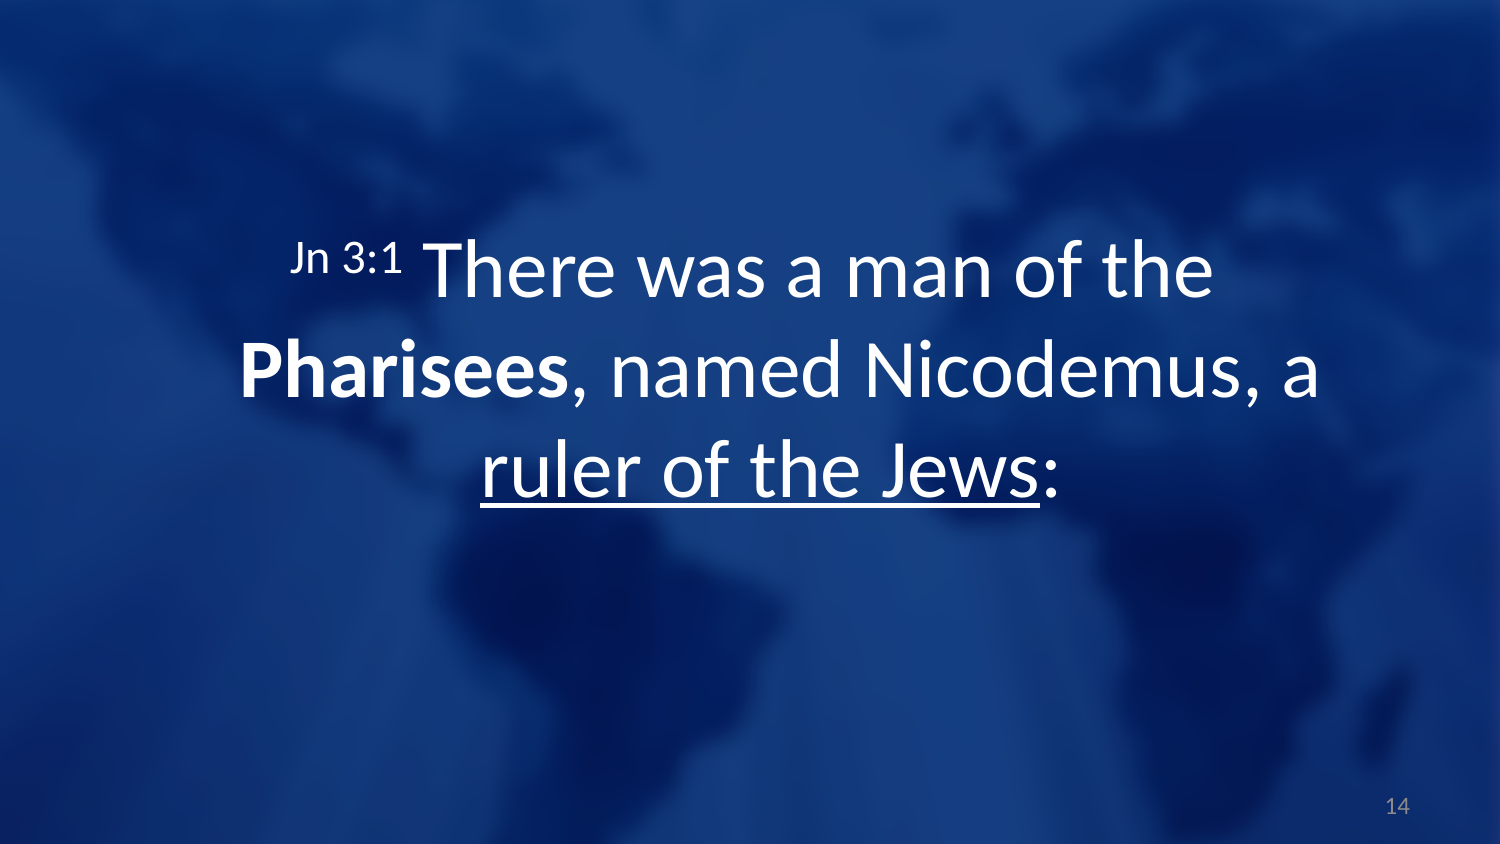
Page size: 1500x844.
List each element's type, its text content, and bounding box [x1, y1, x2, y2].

slide_number 14 [1074, 782, 1425, 827]
list Jn 3:1 There was a man of the Pharisees, named Nicodemus, a ruler of the Jews: [151, 107, 1355, 741]
picture [0, 0, 1500, 844]
